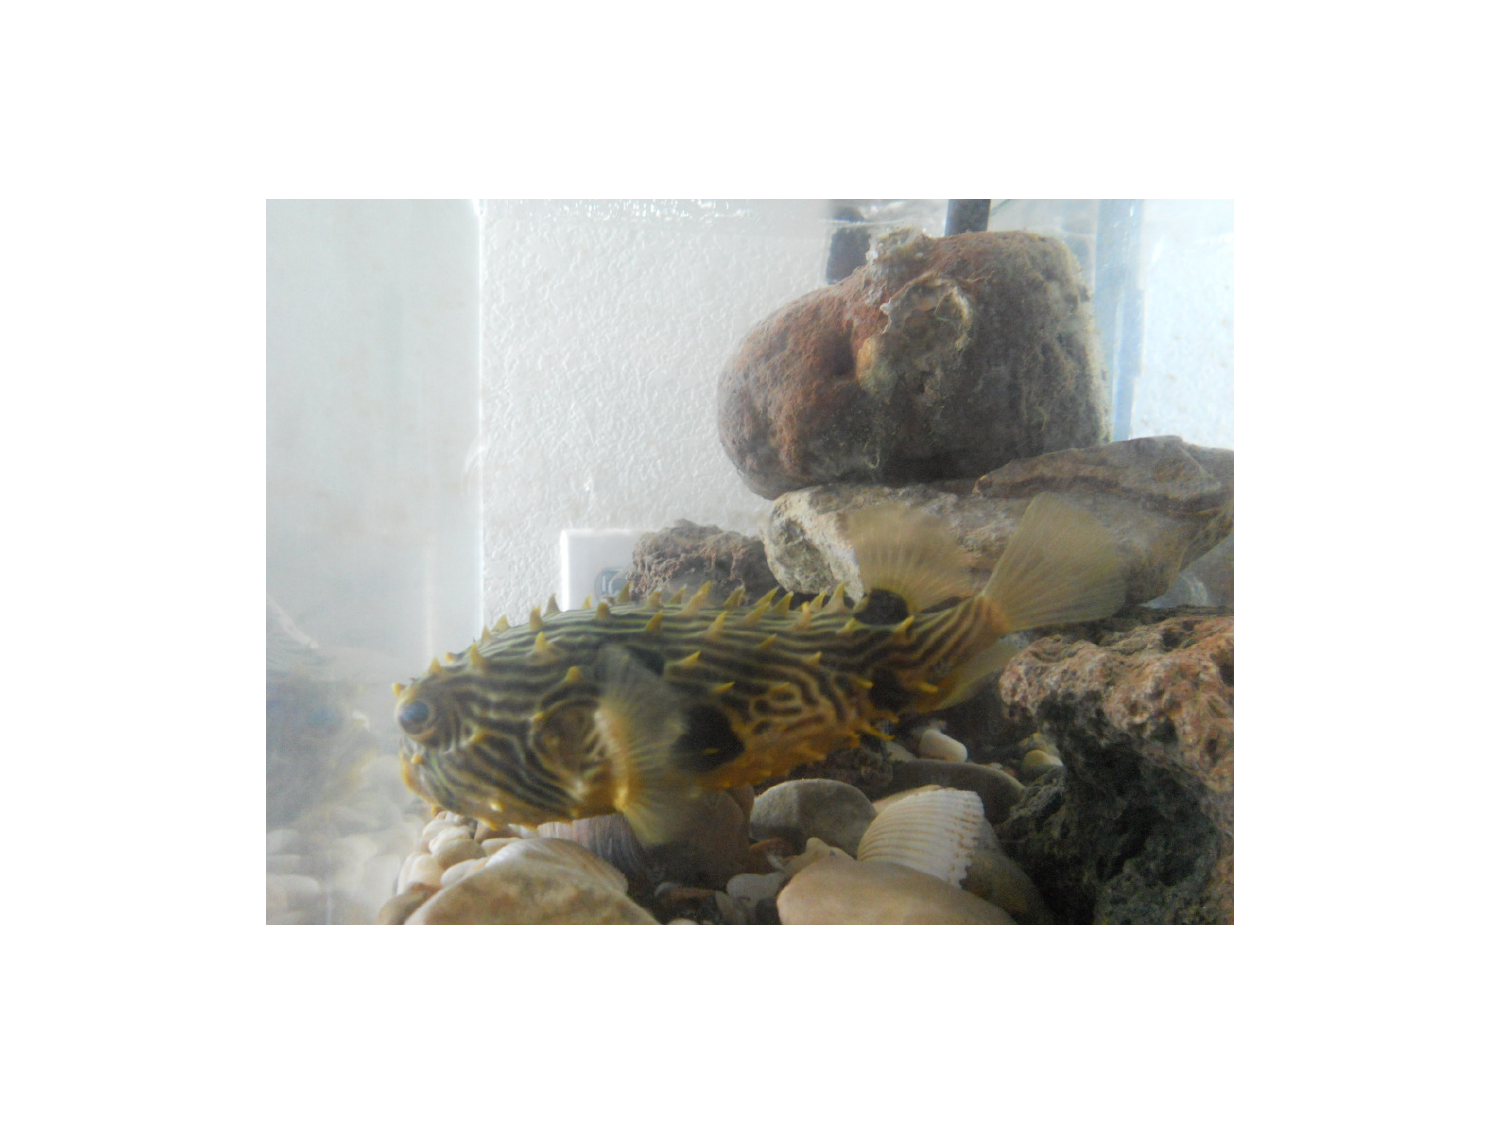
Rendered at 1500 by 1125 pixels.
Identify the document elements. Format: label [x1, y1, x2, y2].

picture [266, 199, 1234, 926]
